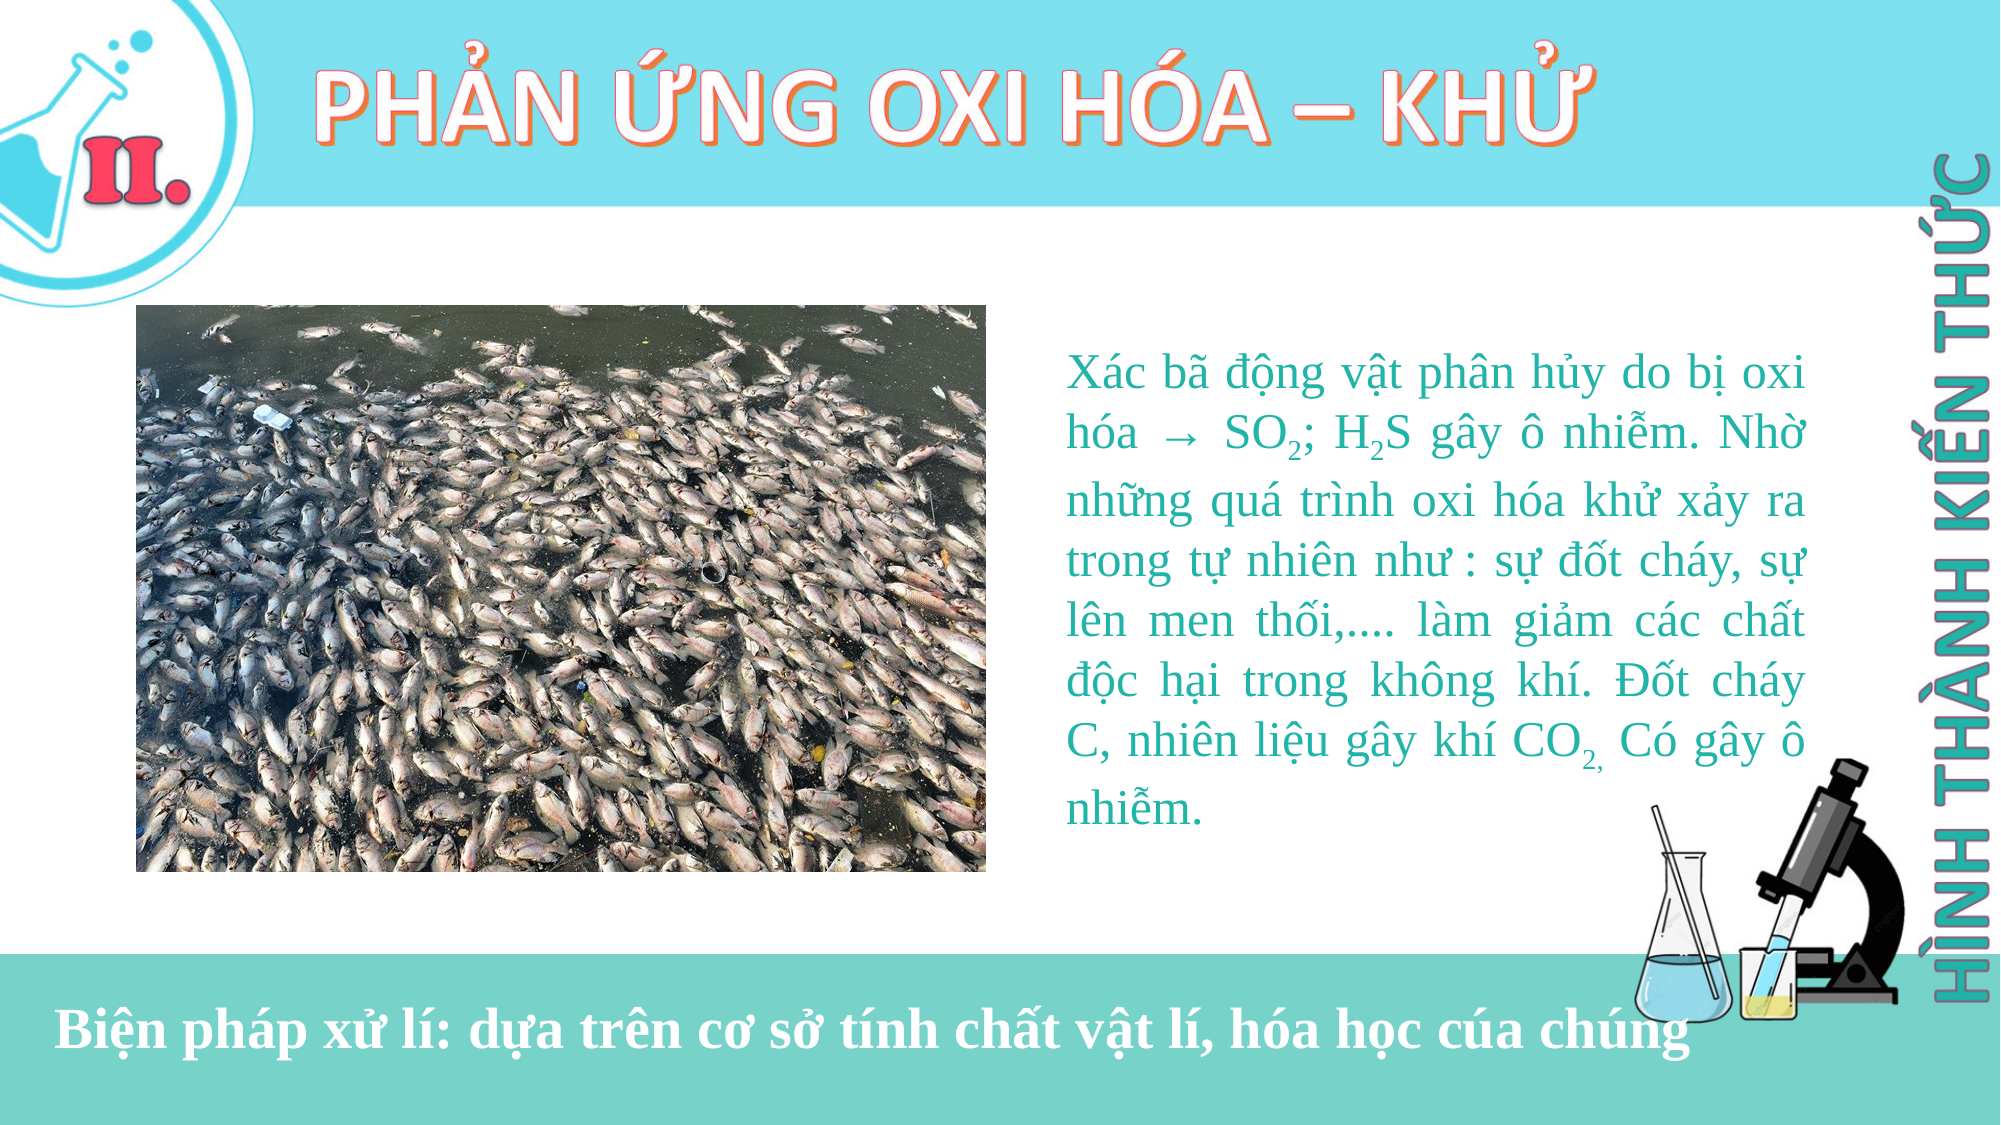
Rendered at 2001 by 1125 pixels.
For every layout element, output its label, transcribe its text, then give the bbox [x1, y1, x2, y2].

picture [0, 0, 2001, 1125]
text_box Xác bã động vật phân hủy do bị oxi hóa → SO2; H2S gây ô nhiễm. Nhờ những quá trình oxi hóa khử xảy ra trong tự nhiên như : sự đốt cháy, sự lên men thối,.... làm giảm các chất độc hại trong không khí. Đốt cháy C, nhiên liệu gây khí CO2, Có gây ô nhiễm. [1051, 330, 1821, 843]
text_box Biện pháp xử lí: dựa trên cơ sở tính chất vật lí, hóa học cúa chúng [39, 982, 1759, 1068]
